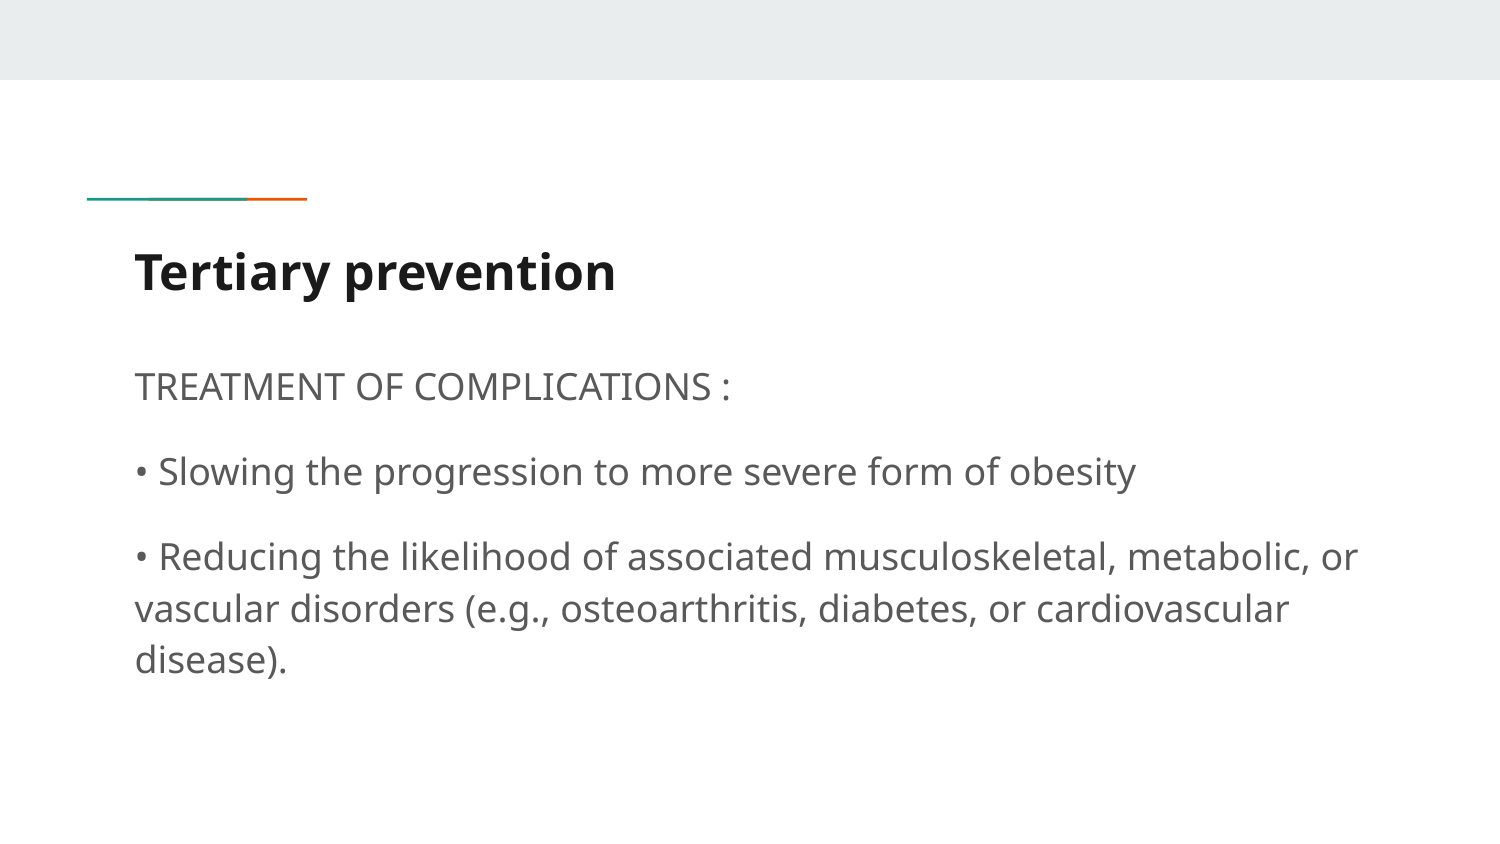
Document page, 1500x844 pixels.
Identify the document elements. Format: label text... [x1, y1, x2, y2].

title Tertiary prevention [119, 216, 1381, 305]
list TREATMENT OF COMPLICATIONS : • Slowing the progression to more severe form of obesity • Reducing the likelihood of associated musculoskeletal, metabolic, or vascular disorders (e.g., osteoarthritis, diabetes, or cardiovascular disease). [119, 341, 1381, 712]
